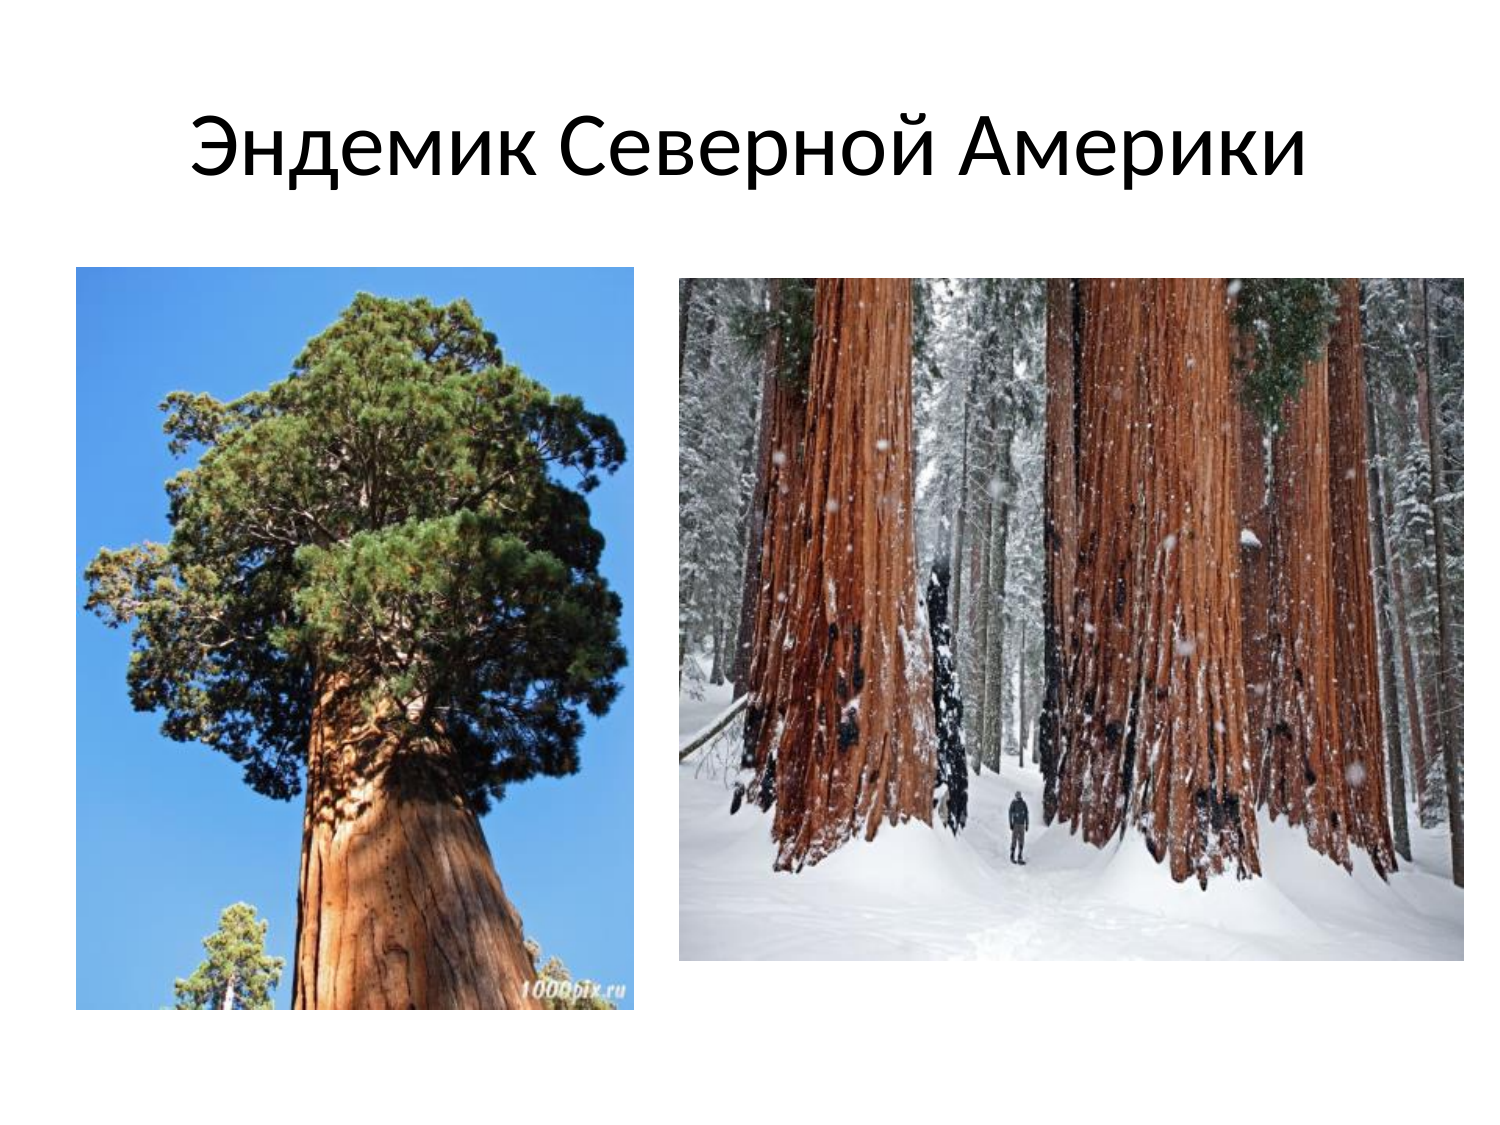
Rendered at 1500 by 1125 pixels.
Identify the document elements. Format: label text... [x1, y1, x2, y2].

title Эндемик Северной Америки [75, 45, 1425, 233]
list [678, 278, 1465, 961]
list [76, 266, 634, 1010]
